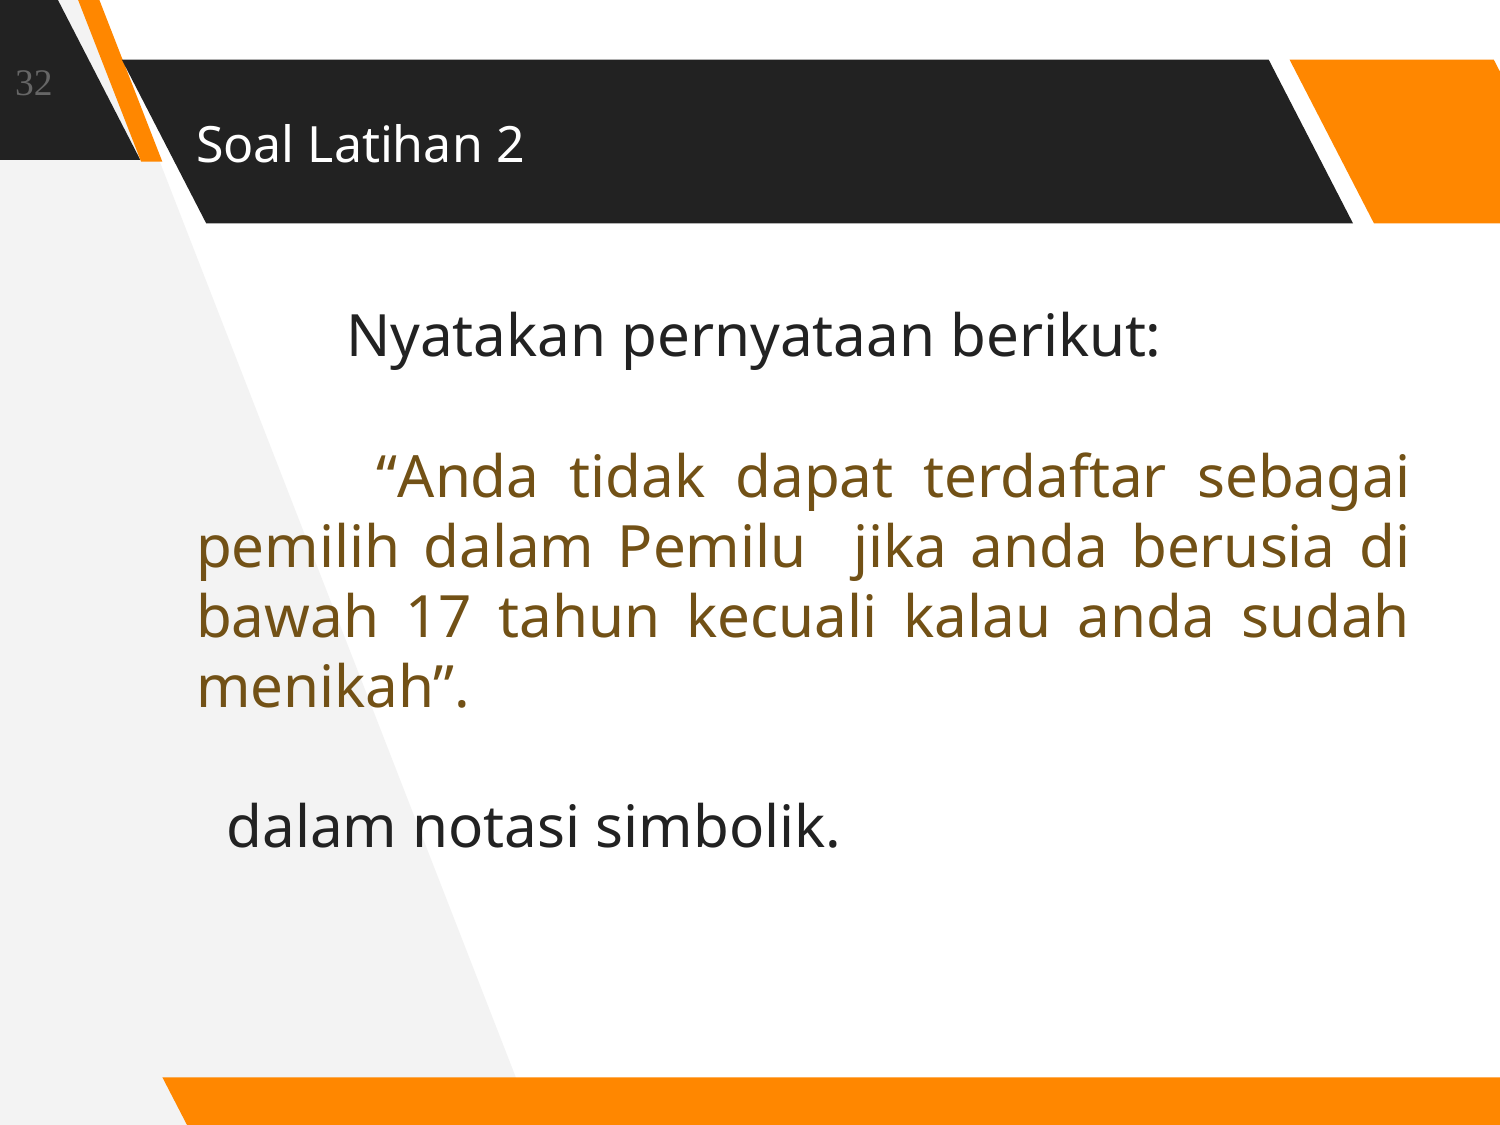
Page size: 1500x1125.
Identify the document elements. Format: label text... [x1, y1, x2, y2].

list Nyatakan pernyataan berikut: “Anda tidak dapat terdaftar sebagai pemilih dalam Pemilu jika anda berusia di bawah 17 tahun kecuali kalau anda sudah menikah”. dalam notasi simbolik. [181, 279, 1425, 1078]
title Soal Latihan 2 [181, 60, 1285, 225]
slide_number 32 [0, 0, 98, 160]
